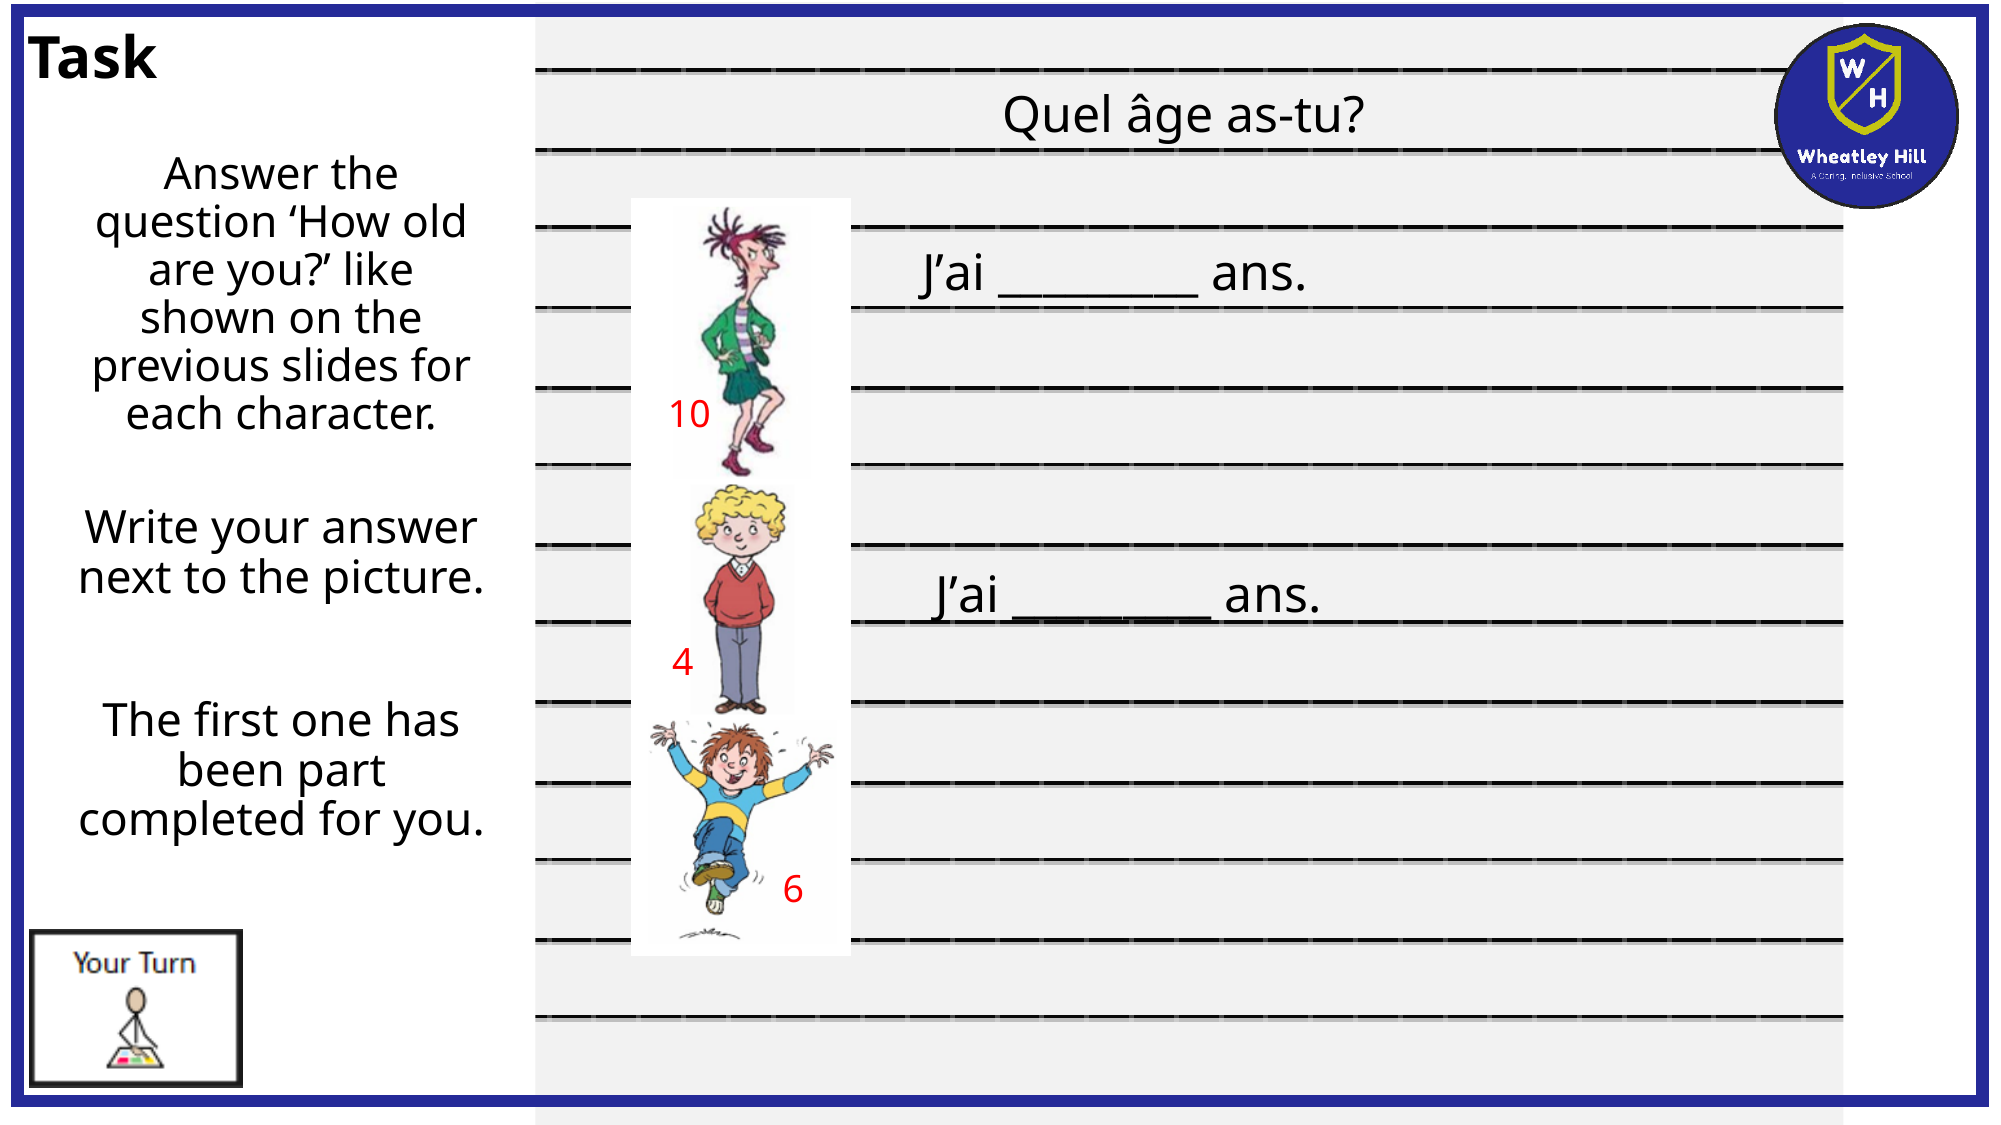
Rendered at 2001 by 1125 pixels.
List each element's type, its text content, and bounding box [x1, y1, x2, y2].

picture [1774, 23, 1959, 209]
text_box [1844, 9, 1983, 1102]
text_box [16, 9, 535, 1102]
picture [29, 929, 243, 1088]
picture [631, 198, 851, 956]
title Task [12, 0, 308, 124]
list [535, 2, 1844, 1125]
